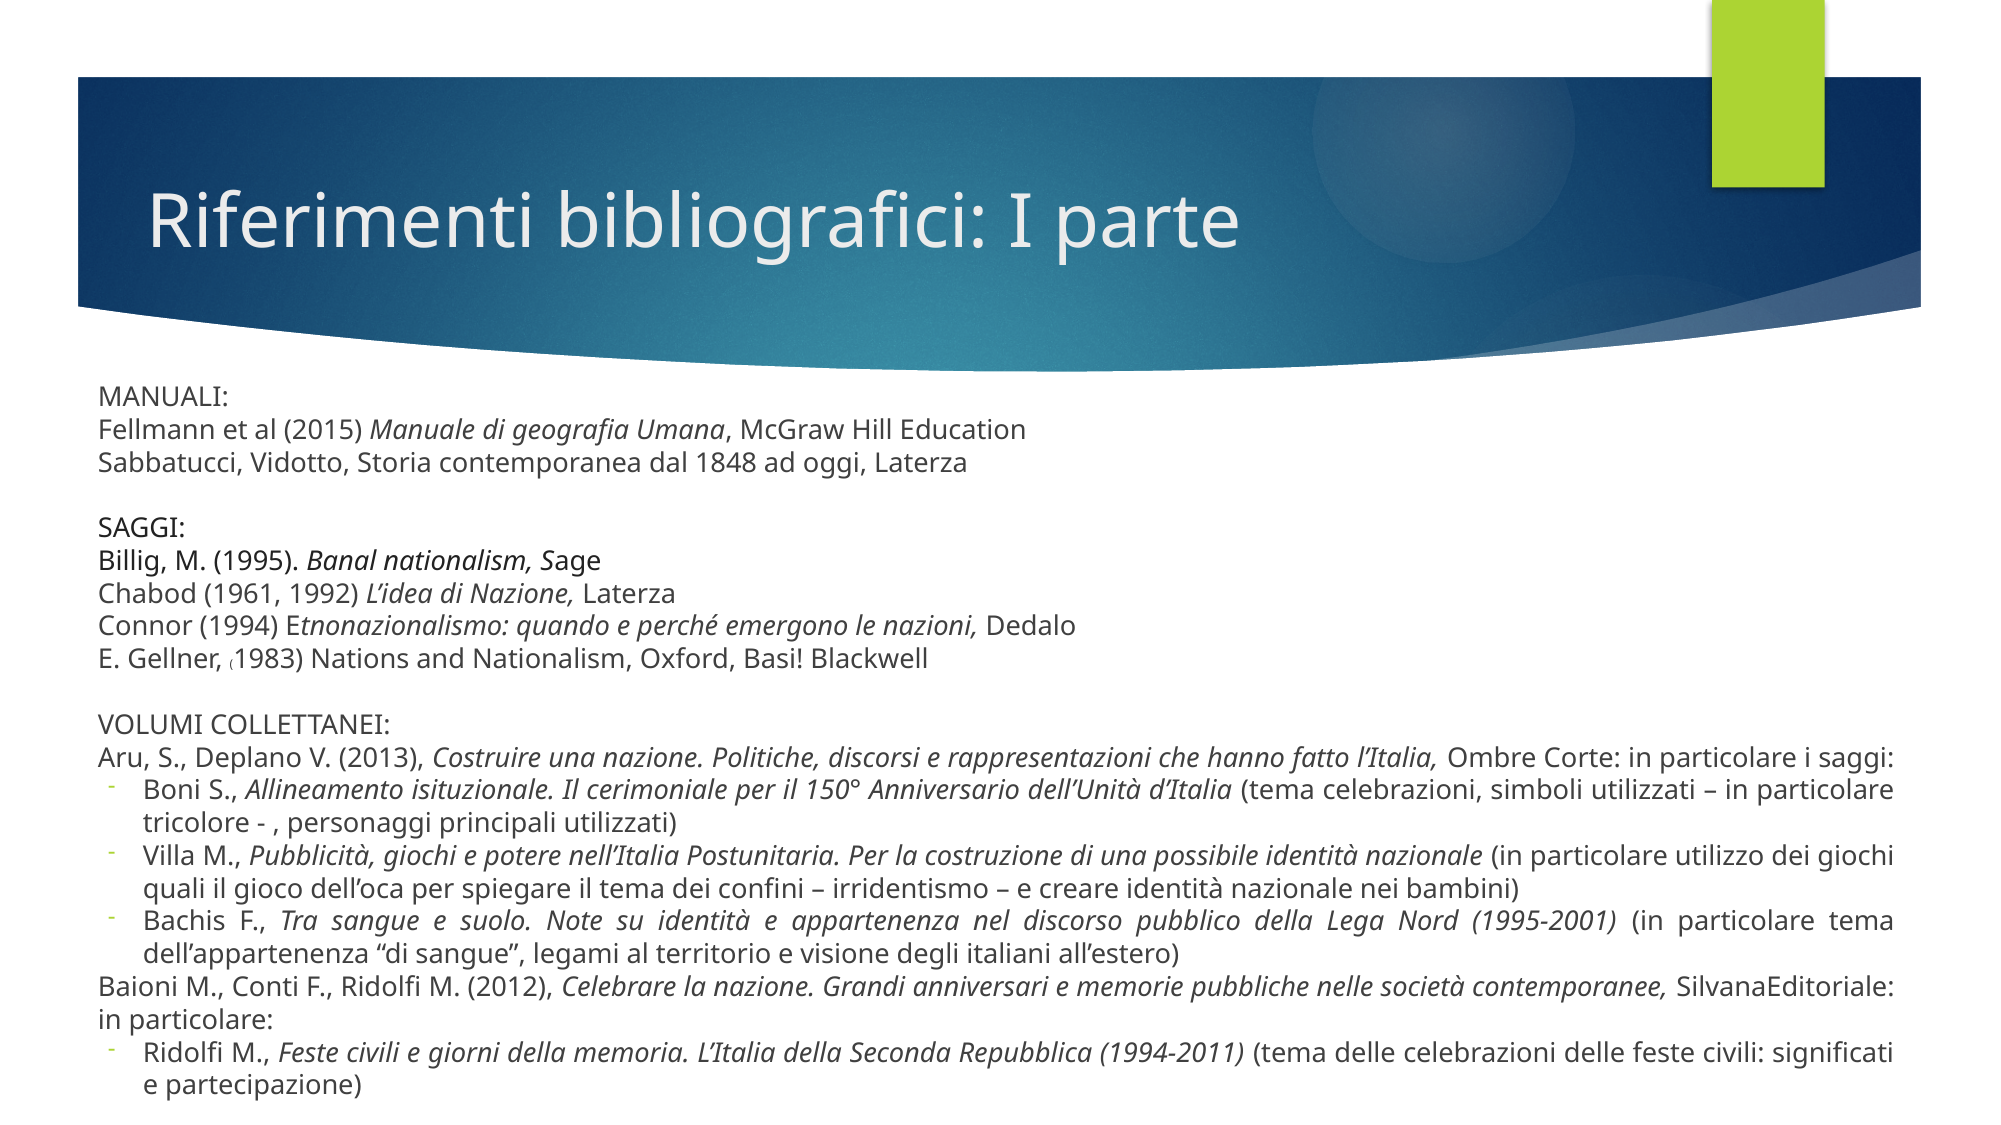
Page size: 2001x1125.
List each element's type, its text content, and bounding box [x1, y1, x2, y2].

list MANUALI: Fellmann et al (2015) Manuale di geografia Umana, McGraw Hill Education Sabbatucci, Vidotto, Storia contemporanea dal 1848 ad oggi, Laterza SAGGI: Billig, M. (1995). Banal nationalism, Sage Chabod (1961, 1992) L’idea di Nazione, Laterza Connor (1994) Etnonazionalismo: quando e perché emergono le nazioni, Dedalo E. Gellner, (1983) Nations and Nationalism, Oxford, Basi! Blackwell VOLUMI COLLETTANEI: Aru, S., Deplano V. (2013), Costruire una nazione. Politiche, discorsi e rappresentazioni che hanno fatto l’Italia, Ombre Corte: in particolare i saggi: Boni S., Allineamento isituzionale. Il cerimoniale per il 150° Anniversario dell’Unità d’Italia (tema celebrazioni, simboli utilizzati – in particolare tricolore - , personaggi principali utilizzati) Villa M., Pubblicità, giochi e potere nell’Italia Postunitaria. Per la costruzione di una possibile identità nazionale (in particolare utilizzo dei giochi quali il gioco dell’oca per spiegare il tema dei confini – irridentismo – e creare identità nazionale nei bambini) Bachis F., Tra sangue e suolo. Note su identità e appartenenza nel discorso pubblico della Lega Nord (1995-2001) (in particolare tema dell’appartenenza “di sangue”, legami al territorio e visione degli italiani all’estero) Baioni M., Conti F., Ridolfi M. (2012), Celebrare la nazione. Grandi anniversari e memorie pubbliche nelle società contemporanee, SilvanaEditoriale: in particolare: Ridolfi M., Feste civili e giorni della memoria. L’Italia della Seconda Repubblica (1994-2011) (tema delle celebrazioni delle feste civili: significati e partecipazione) [82, 371, 1910, 1109]
title Riferimenti bibliografici: I parte [131, 159, 1627, 276]
